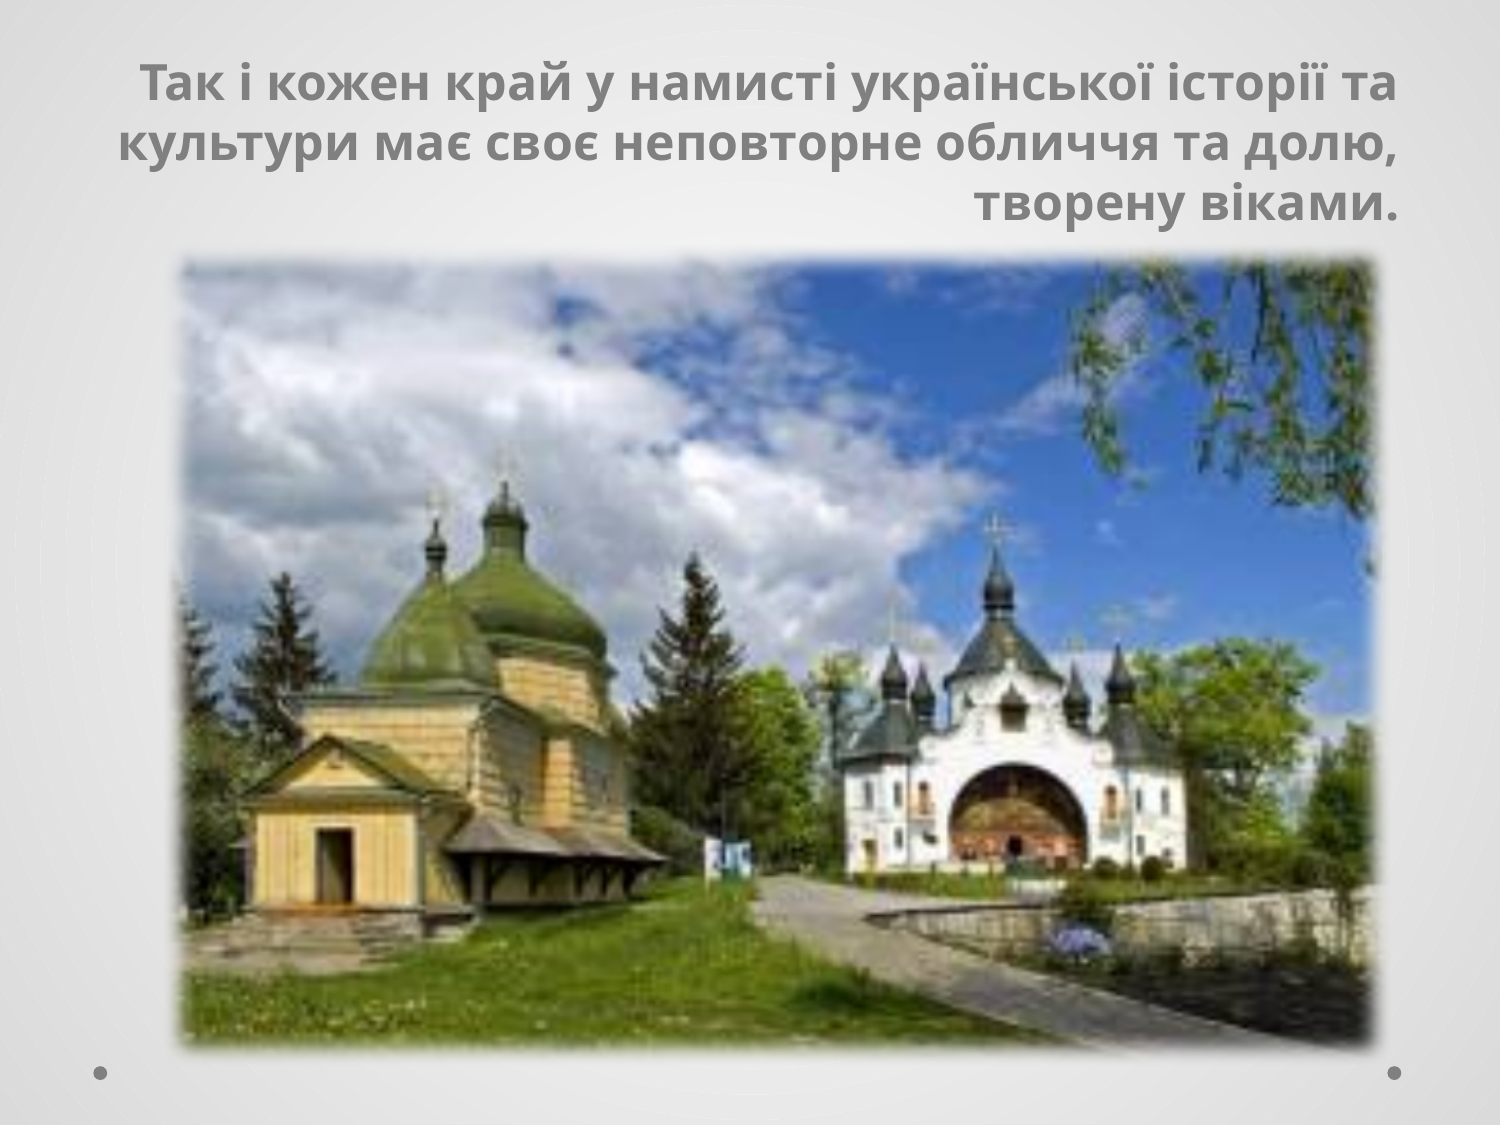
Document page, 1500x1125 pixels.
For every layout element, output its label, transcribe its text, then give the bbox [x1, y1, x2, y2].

list Так і кожен край у намисті української історії та культури має своє неповторне обличчя та долю, творену віками. [64, 42, 1415, 279]
picture [163, 243, 1393, 1066]
